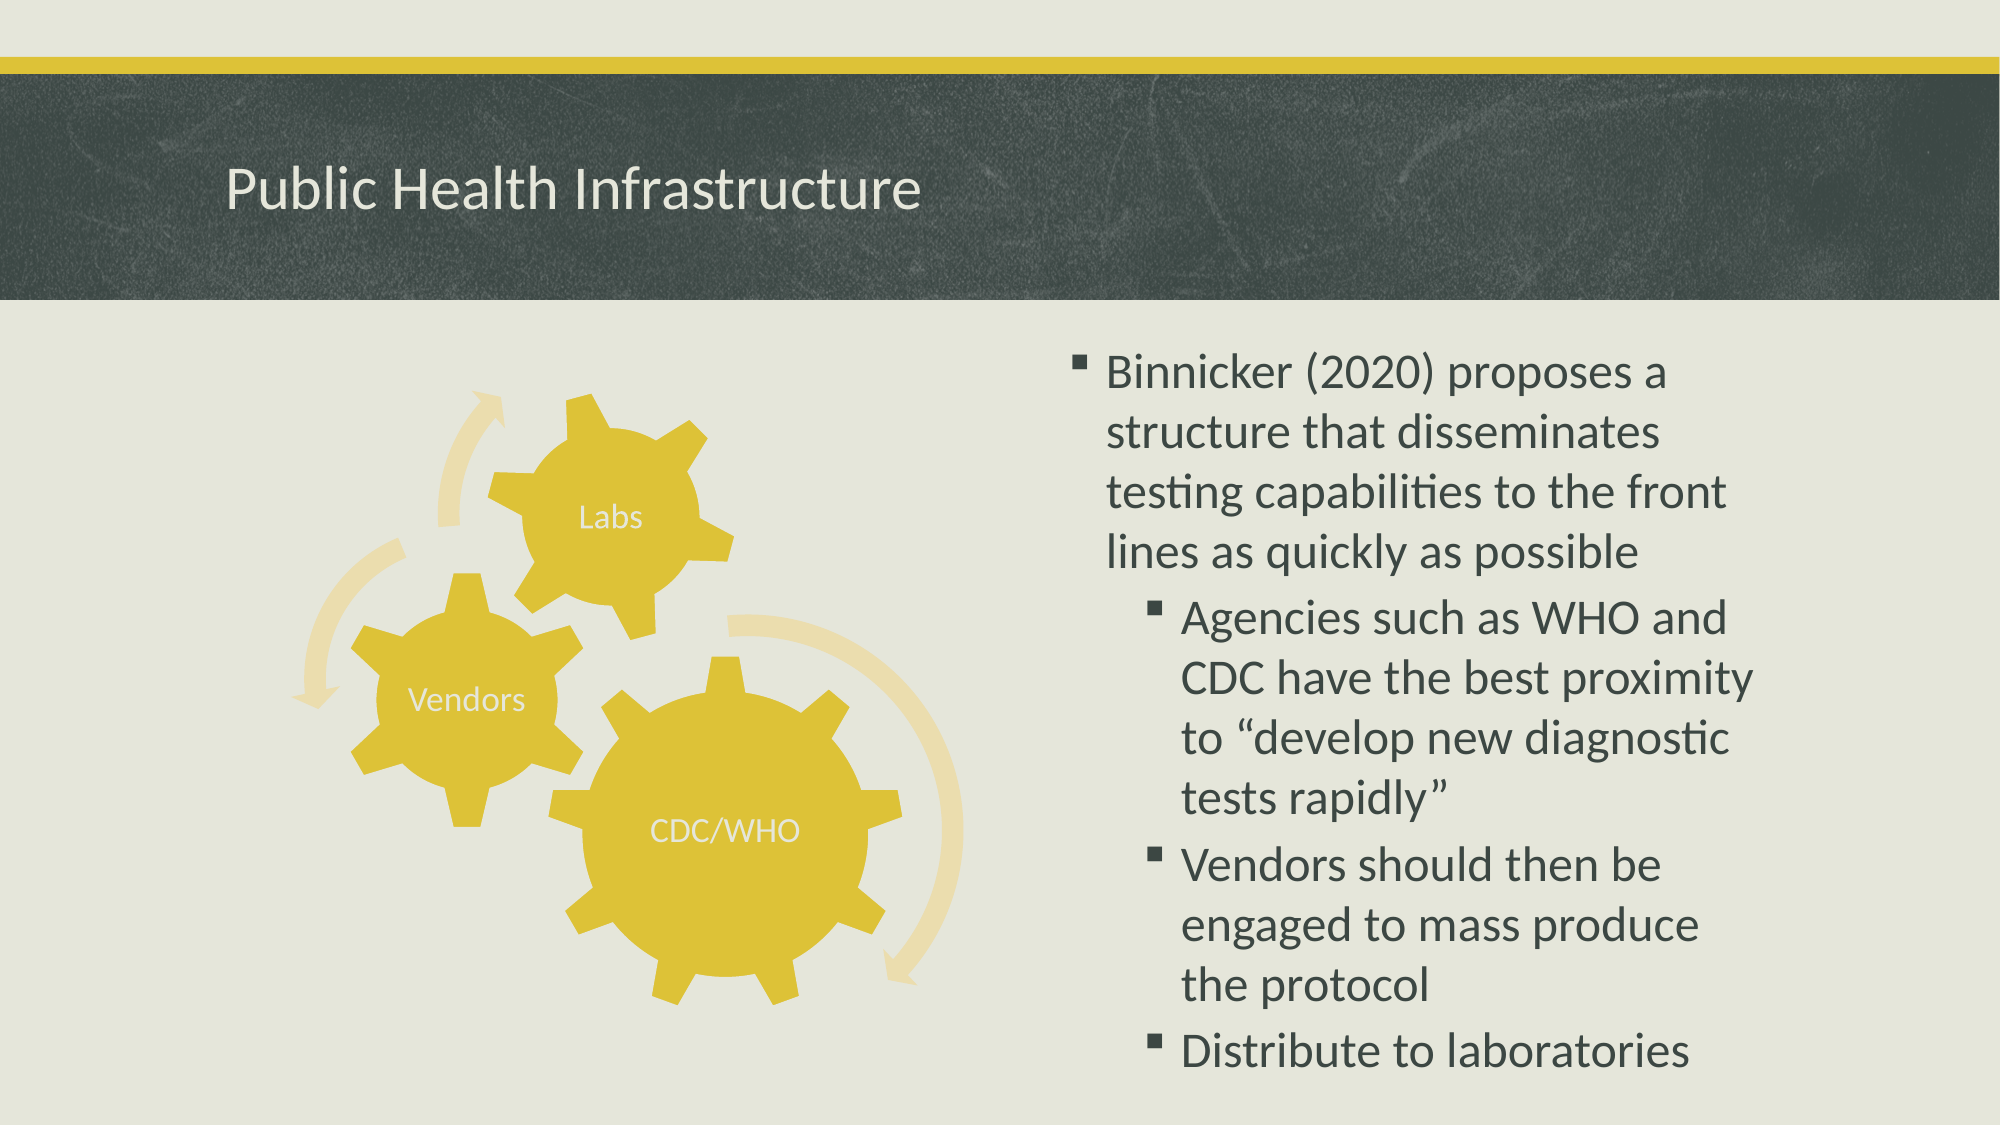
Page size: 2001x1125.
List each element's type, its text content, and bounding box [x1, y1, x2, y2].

list Binnicker (2020) proposes a structure that disseminates testing capabilities to the front lines as quickly as possible Agencies such as WHO and CDC have the best proximity to “develop new diagnostic tests rapidly” Vendors should then be engaged to mass produce the protocol Distribute to laboratories [1053, 331, 1791, 1097]
picture [0, 74, 2000, 300]
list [209, 359, 947, 1015]
title Public Health Infrastructure [210, 76, 1790, 300]
